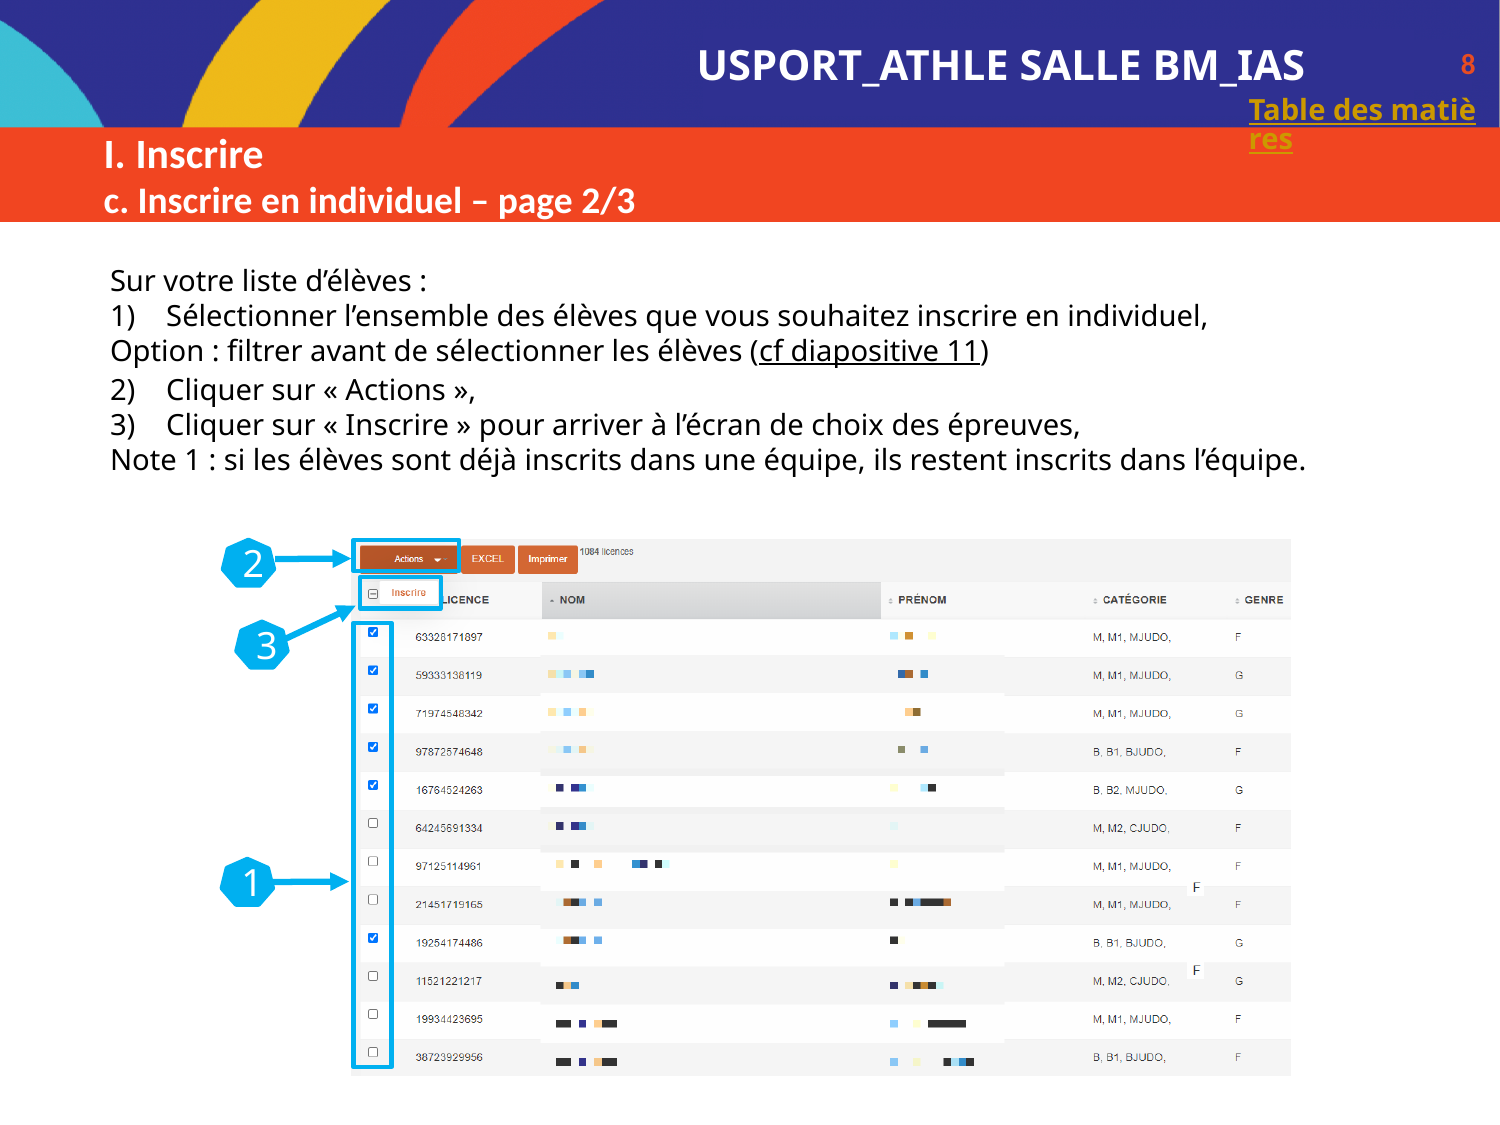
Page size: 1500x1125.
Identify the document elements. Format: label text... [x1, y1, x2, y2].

text_box I. Inscrire [0, 135, 1500, 175]
text_box 2 [220, 537, 277, 588]
text_box [275, 552, 345, 565]
text_box c. Inscrire en individuel – page 2/3 [0, 175, 1500, 222]
picture [357, 626, 388, 1064]
text_box Table des matières [1233, 134, 1500, 139]
picture [363, 580, 438, 605]
picture [357, 543, 456, 568]
text_box [274, 875, 345, 888]
text_box 3 [234, 619, 290, 670]
picture [0, 0, 1500, 128]
text_box Sur votre liste d’élèves : Sélectionner l’ensemble des élèves que vous souhaitez inscrire en individuel, Option : filtrer avant de sélectionner les élèves (cf diapositive 11) Cliquer sur « Actions », Cliquer sur « Inscrire » pour arriver à l’écran de choix des épreuves, Note 1 : si les élèves sont déjà inscrits dans une équipe, ils restent inscrits dans l’équipe. [95, 254, 1373, 519]
text_box 1 [219, 856, 276, 907]
text_box [287, 605, 345, 639]
picture [351, 539, 1291, 1076]
